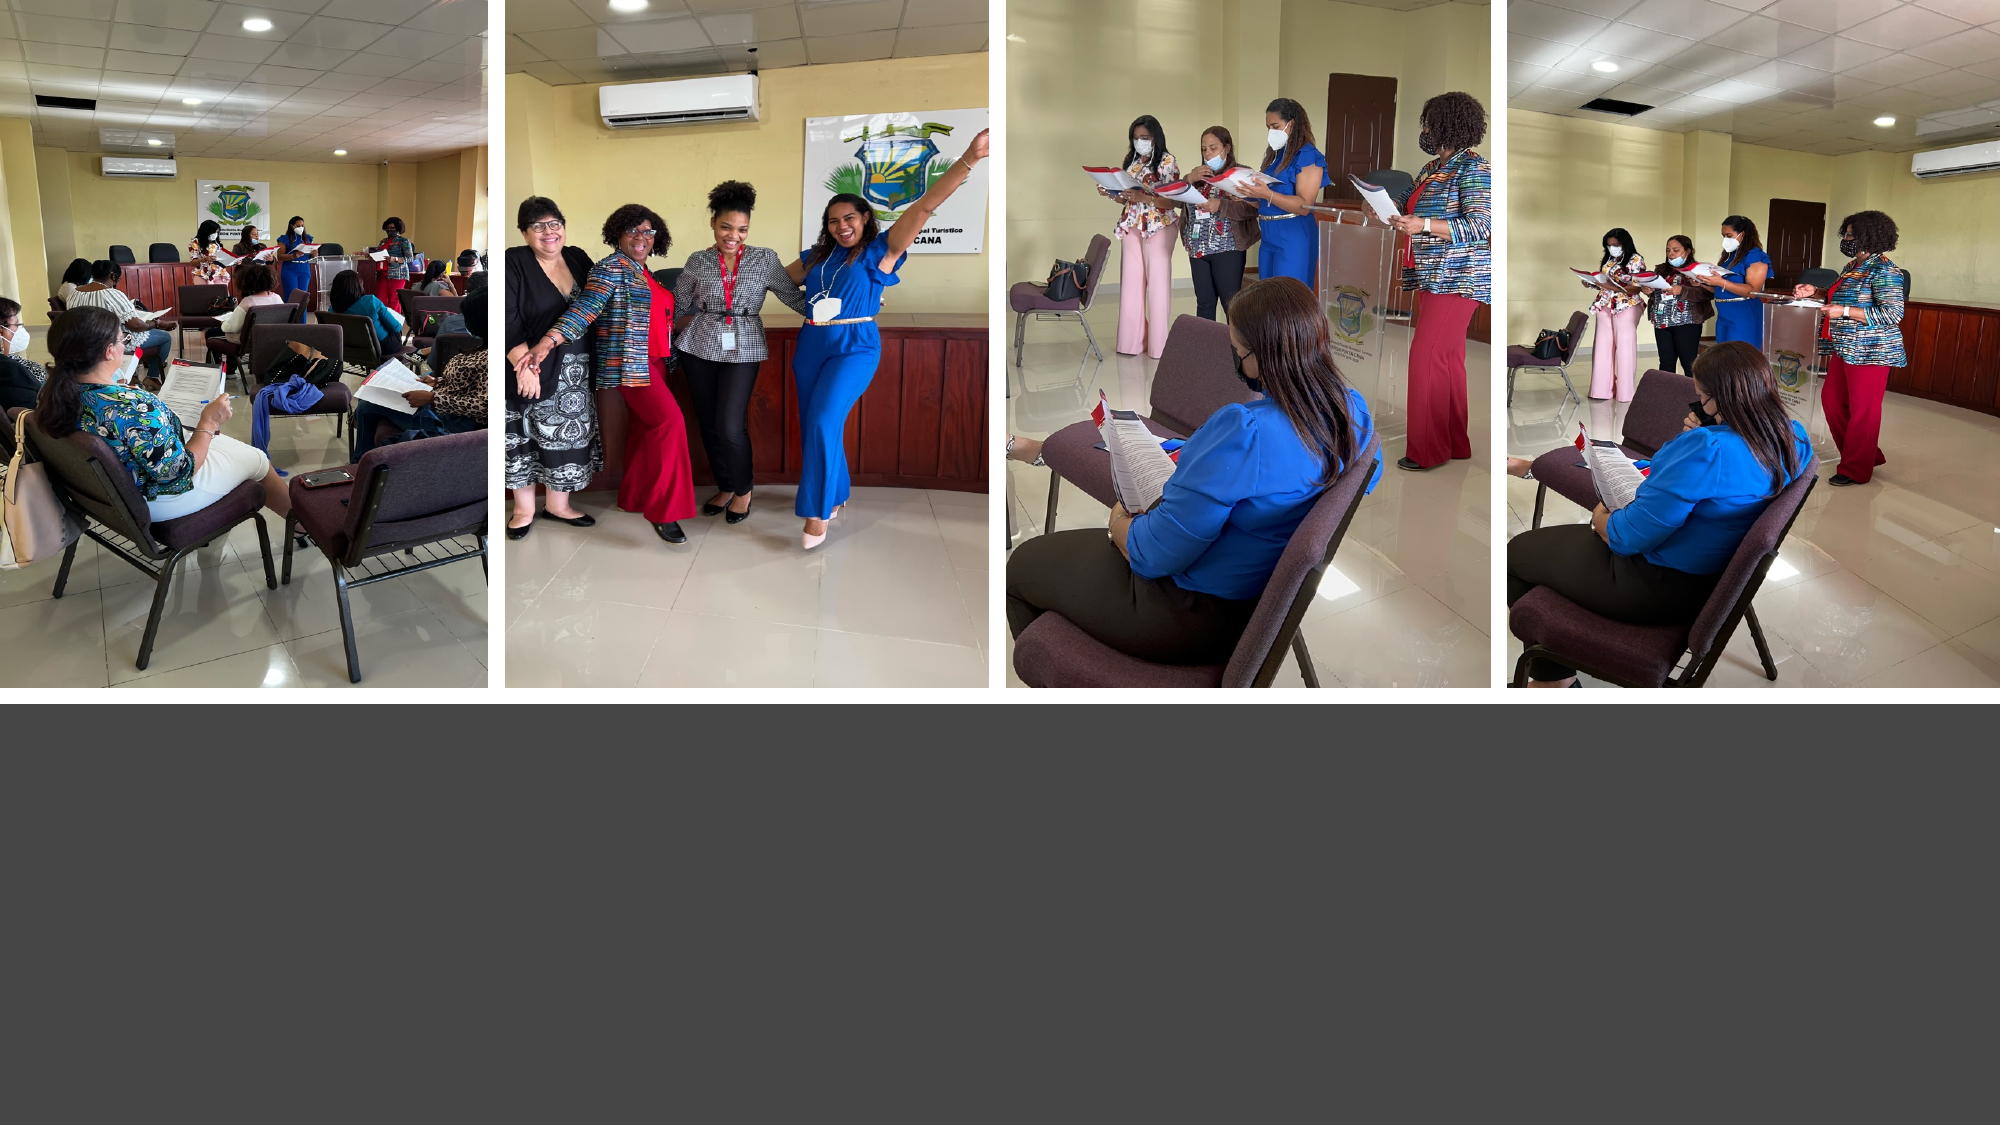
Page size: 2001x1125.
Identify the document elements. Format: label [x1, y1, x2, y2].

picture [1004, 0, 1498, 695]
picture [0, 0, 494, 695]
picture [1506, 0, 2000, 695]
picture [502, 0, 996, 695]
